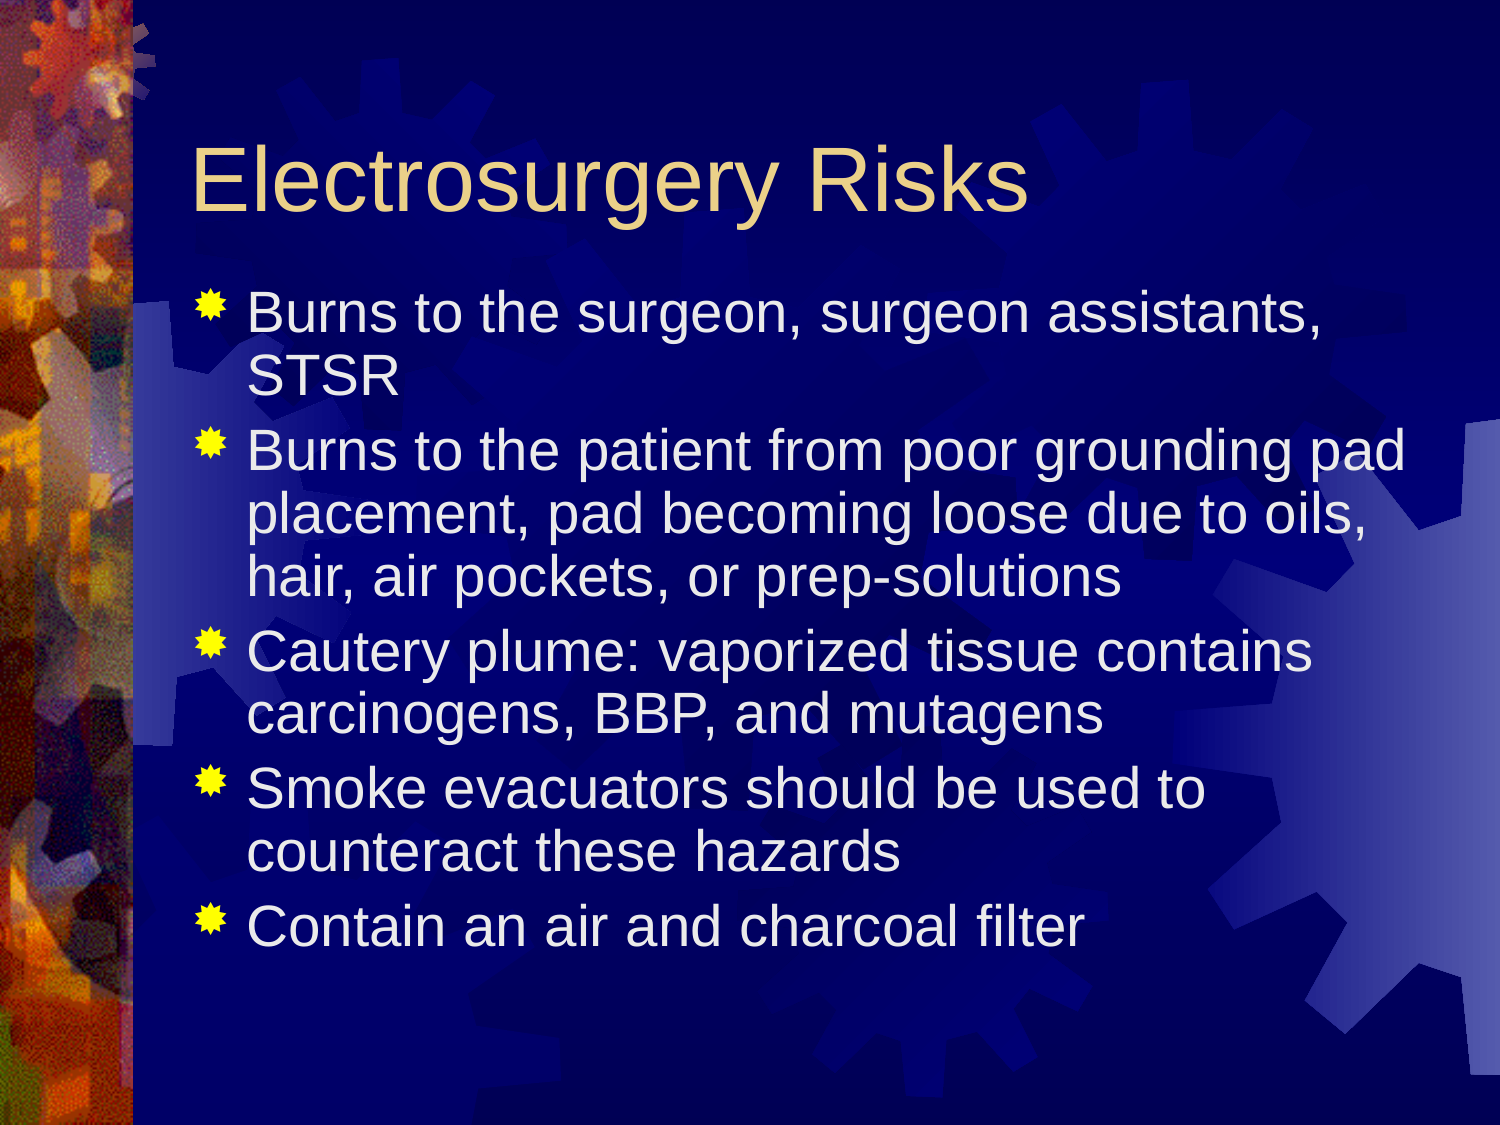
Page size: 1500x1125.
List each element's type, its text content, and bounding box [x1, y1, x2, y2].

title Electrosurgery Risks [174, 49, 1451, 238]
picture [0, 0, 133, 1125]
list Burns to the surgeon, surgeon assistants, STSR Burns to the patient from poor grounding pad placement, pad becoming loose due to oils, hair, air pockets, or prep-solutions Cautery plume: vaporized tissue contains carcinogens, BBP, and mutagens Smoke evacuators should be used to counteract these hazards Contain an air and charcoal filter [174, 274, 1451, 951]
